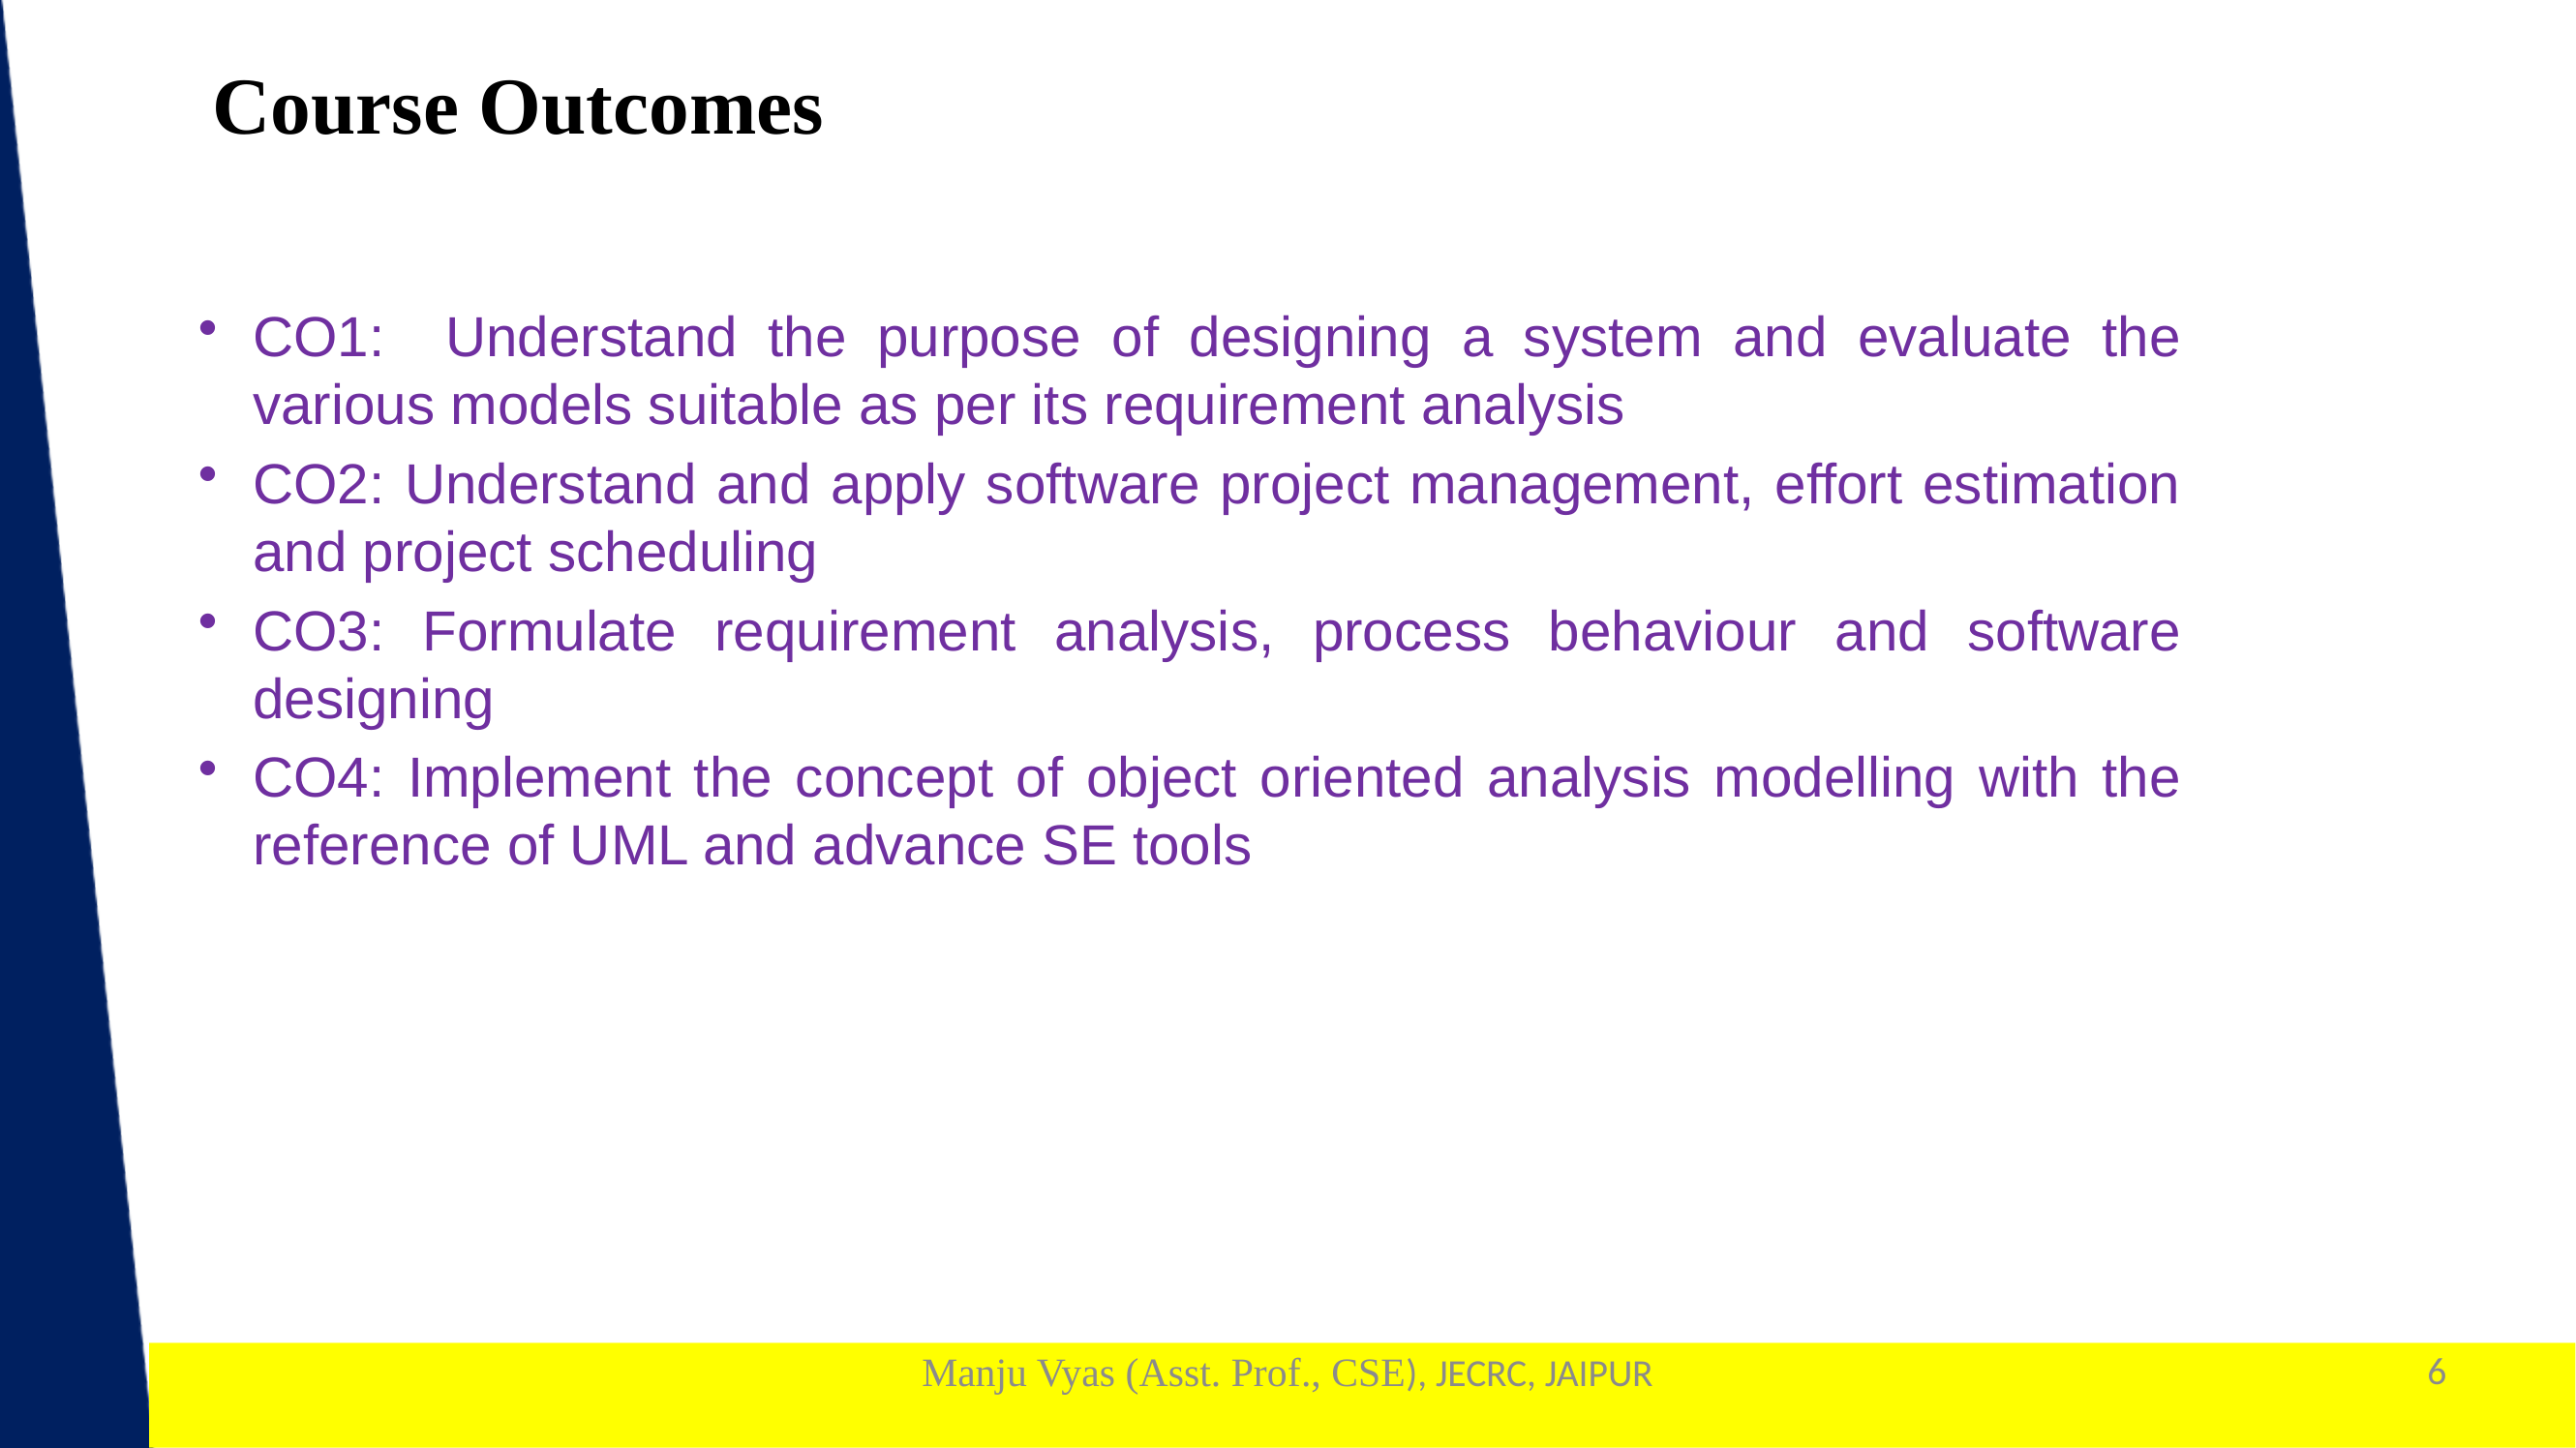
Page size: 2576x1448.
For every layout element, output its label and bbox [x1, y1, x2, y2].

text_box [0, 0, 2576, 1448]
